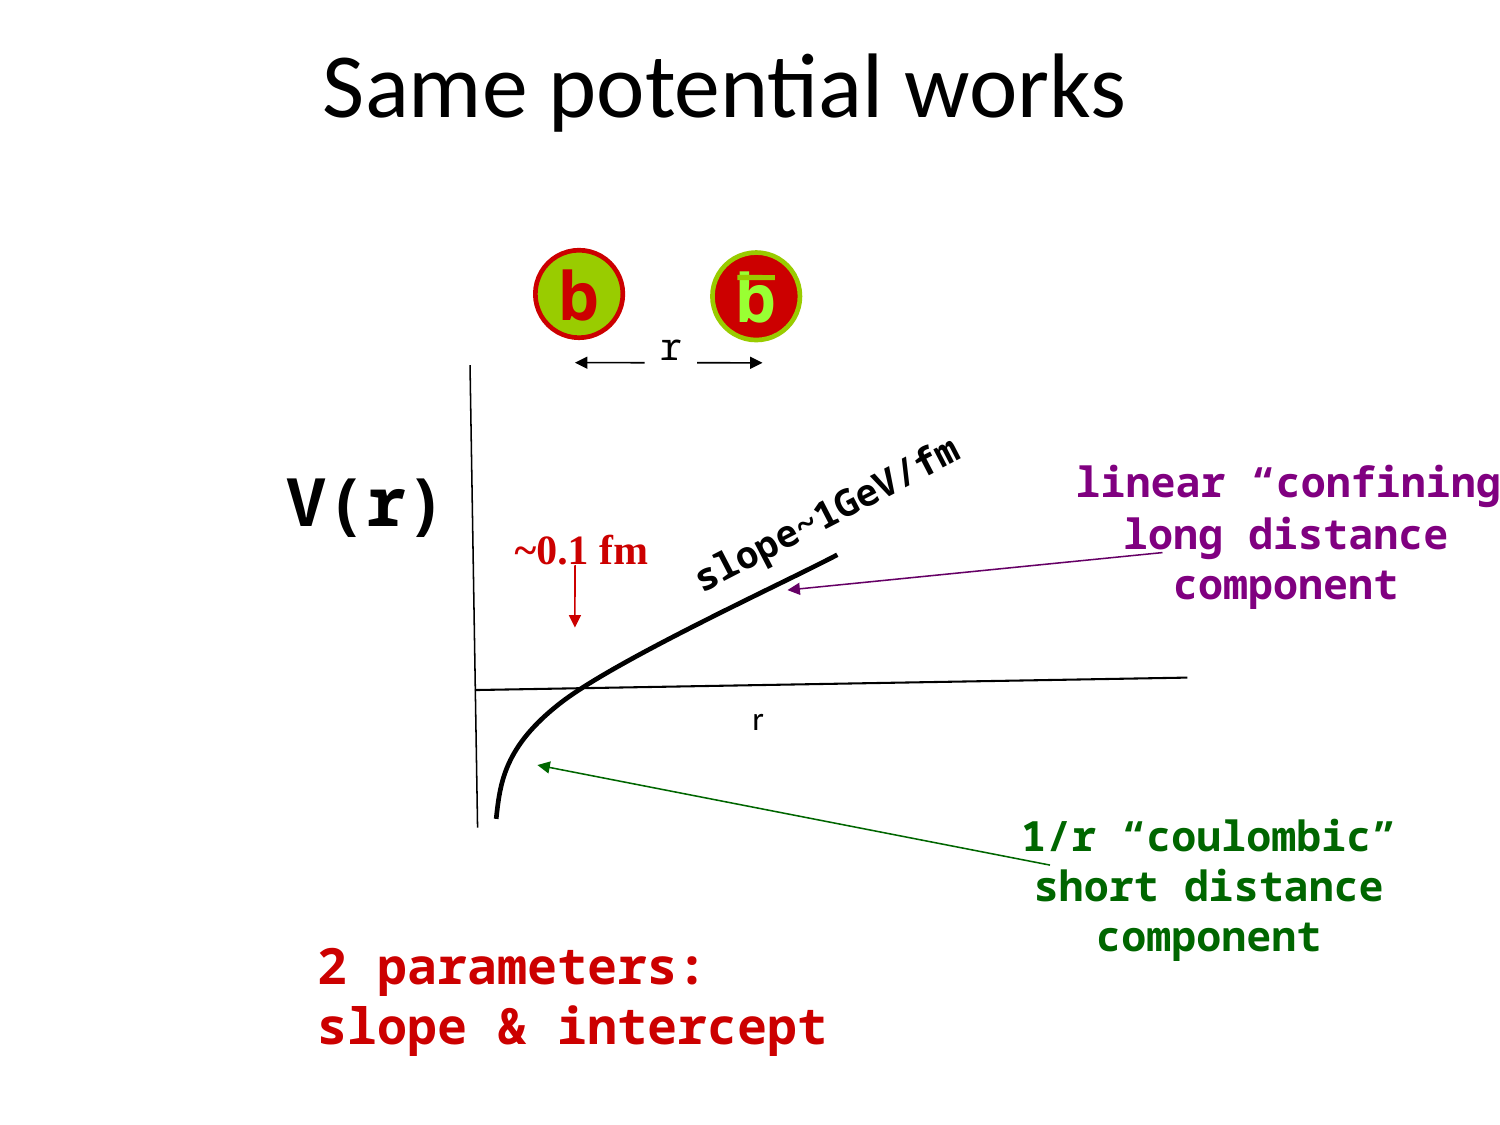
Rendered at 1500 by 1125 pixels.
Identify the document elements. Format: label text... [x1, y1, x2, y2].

text_box [496, 554, 838, 819]
title Same potential works [50, 0, 1400, 175]
text_box 2 parameters: slope & intercept [302, 927, 843, 1063]
text_box 1/r “coulombic” short distance component [1006, 802, 1411, 968]
text_box r [737, 690, 779, 745]
text_box slope~1GeV/fm [668, 411, 982, 614]
text_box [697, 356, 763, 369]
text_box [568, 565, 582, 628]
text_box ~0.1 fm [499, 515, 663, 580]
text_box b [535, 250, 623, 338]
text_box [791, 565, 1030, 596]
text_box [574, 356, 644, 369]
text_box r [644, 315, 697, 375]
text_box b [712, 252, 800, 341]
text_box V(r) [241, 452, 462, 548]
text_box linear “confining” long distance component [1030, 440, 1500, 615]
